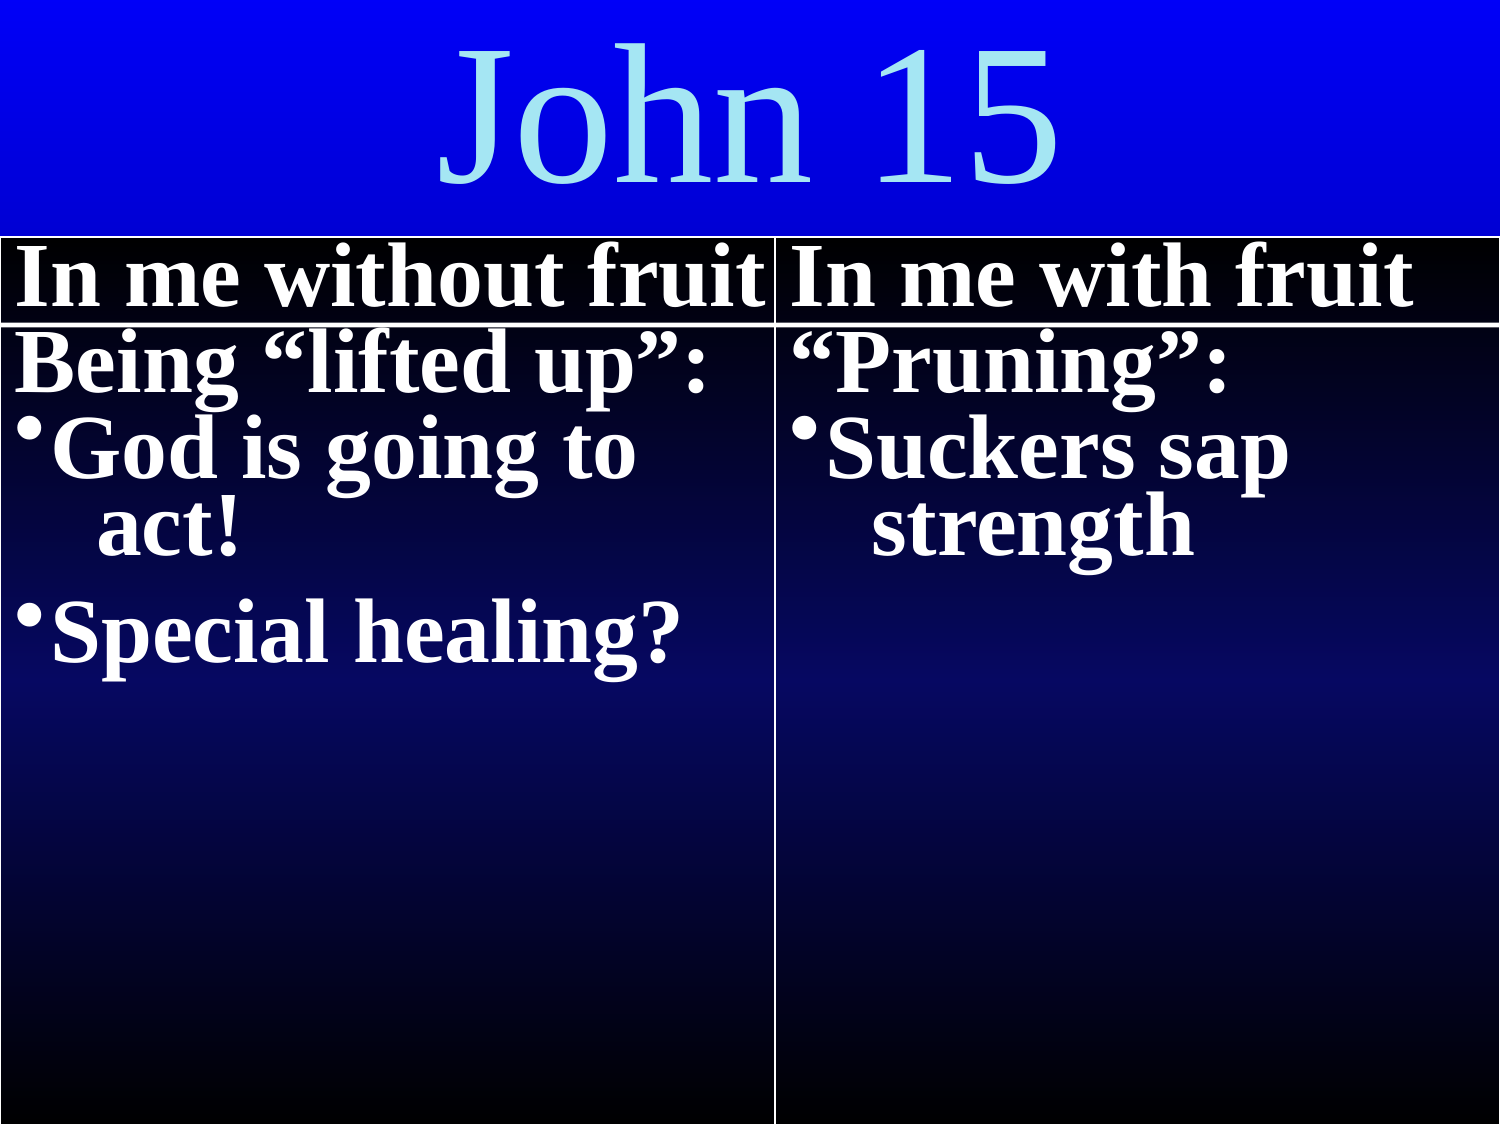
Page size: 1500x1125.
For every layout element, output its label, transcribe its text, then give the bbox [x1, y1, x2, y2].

text_box In me with fruit “Pruning”: Suckers sap strength [774, 237, 1500, 325]
text_box In me with fruit “Pruning”: Suckers sap strength [774, 326, 1500, 1125]
text_box In me without fruit Being “lifted up”: God is going to act! Special healing? [0, 237, 774, 1125]
title John 15 [0, 0, 1500, 237]
